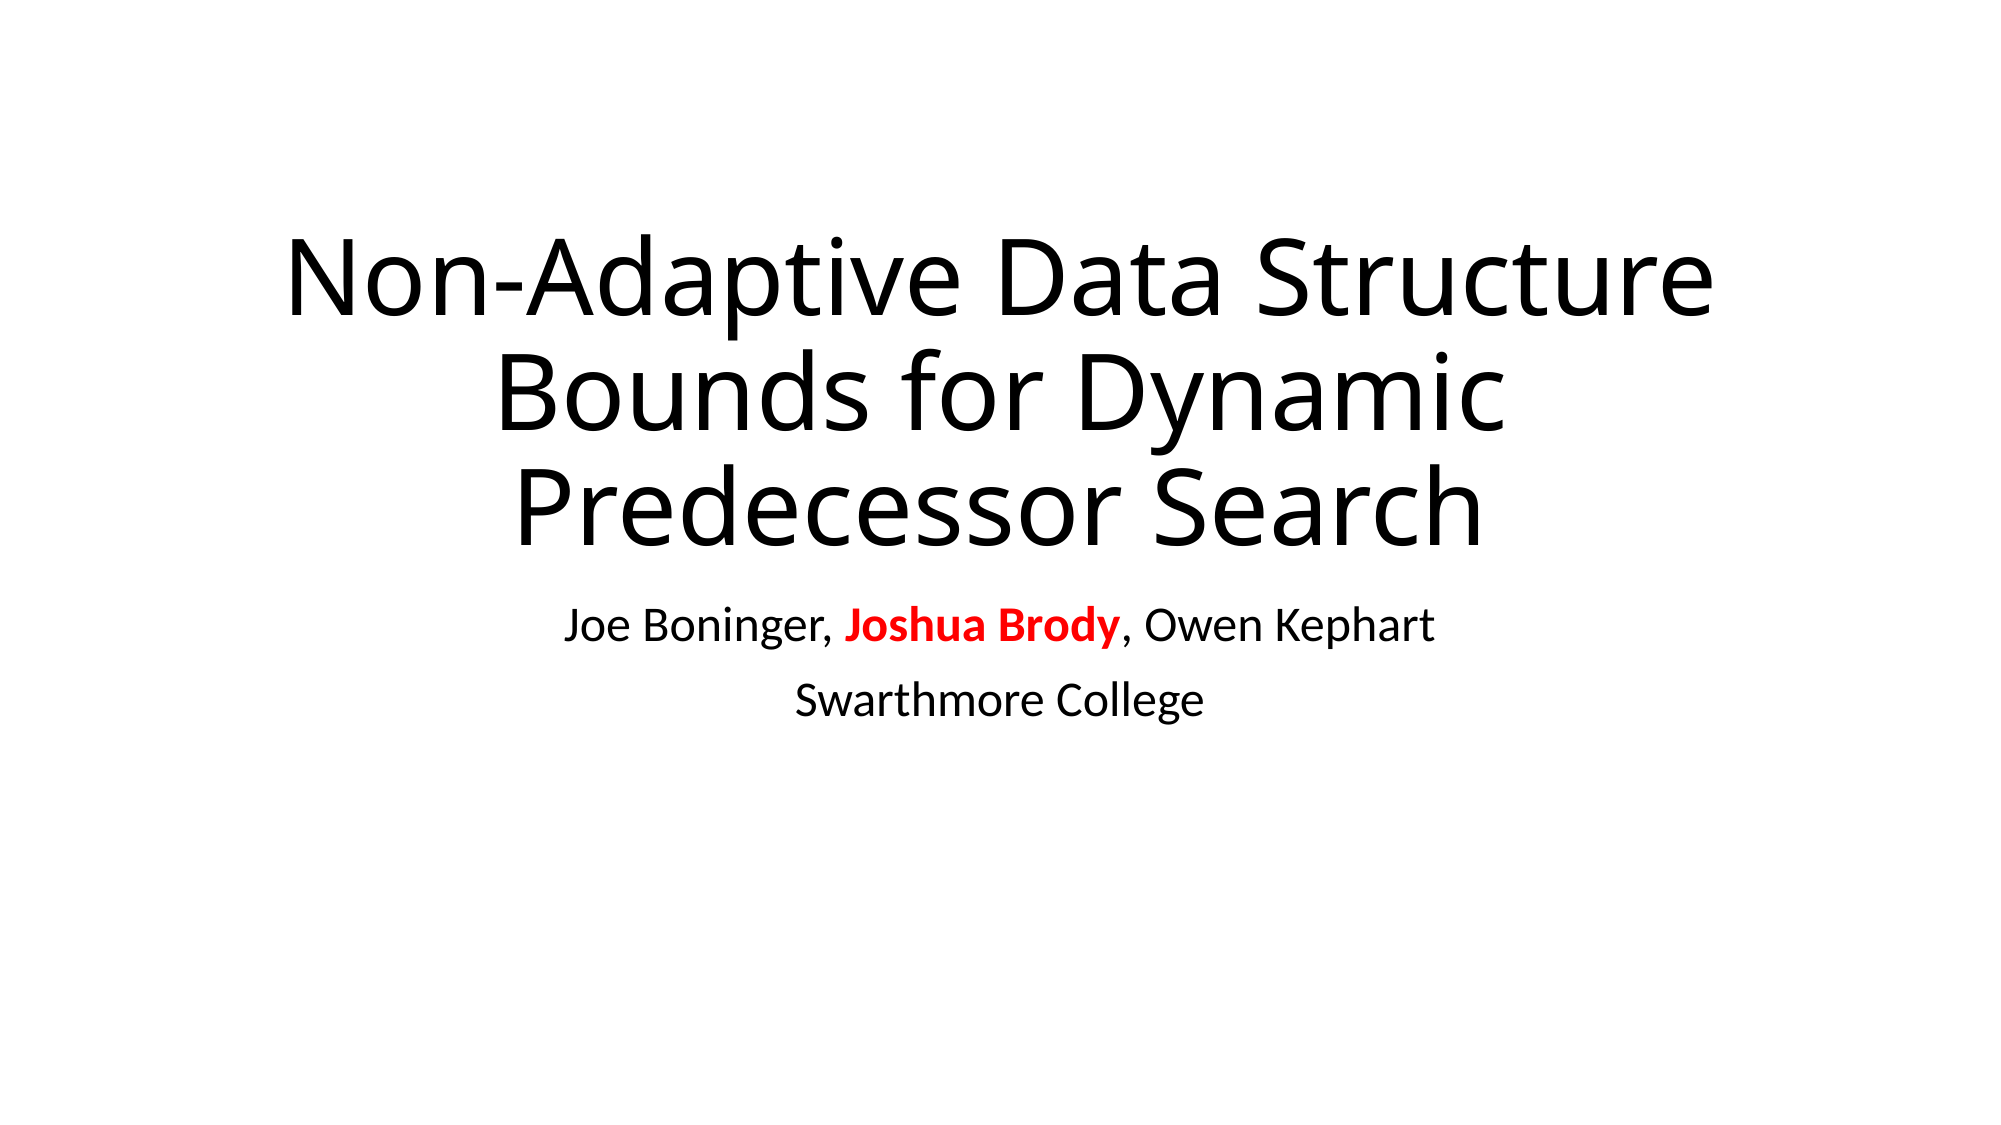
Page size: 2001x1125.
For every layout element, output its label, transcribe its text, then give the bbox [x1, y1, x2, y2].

title Non-Adaptive Data Structure Bounds for Dynamic Predecessor Search [249, 184, 1750, 576]
subtitle Joe Boninger, Joshua Brody, Owen Kephart Swarthmore College [249, 590, 1750, 863]
